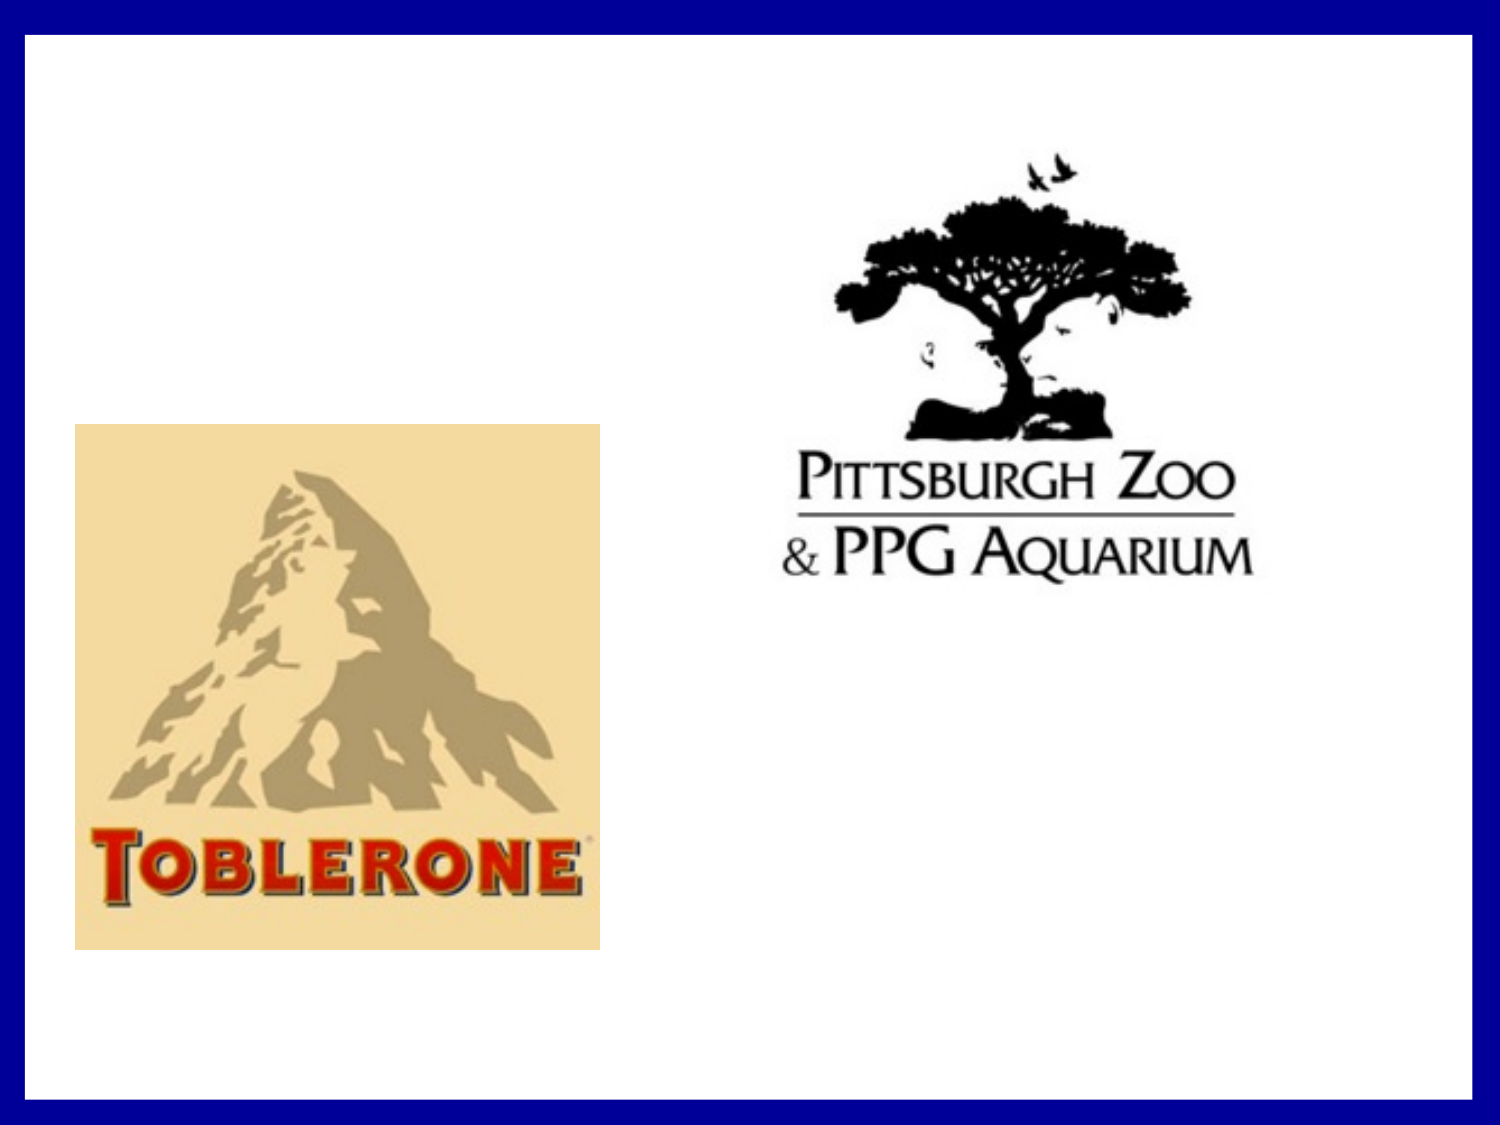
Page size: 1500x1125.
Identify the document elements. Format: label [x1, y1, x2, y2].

picture [74, 424, 601, 951]
picture [749, 112, 1288, 651]
